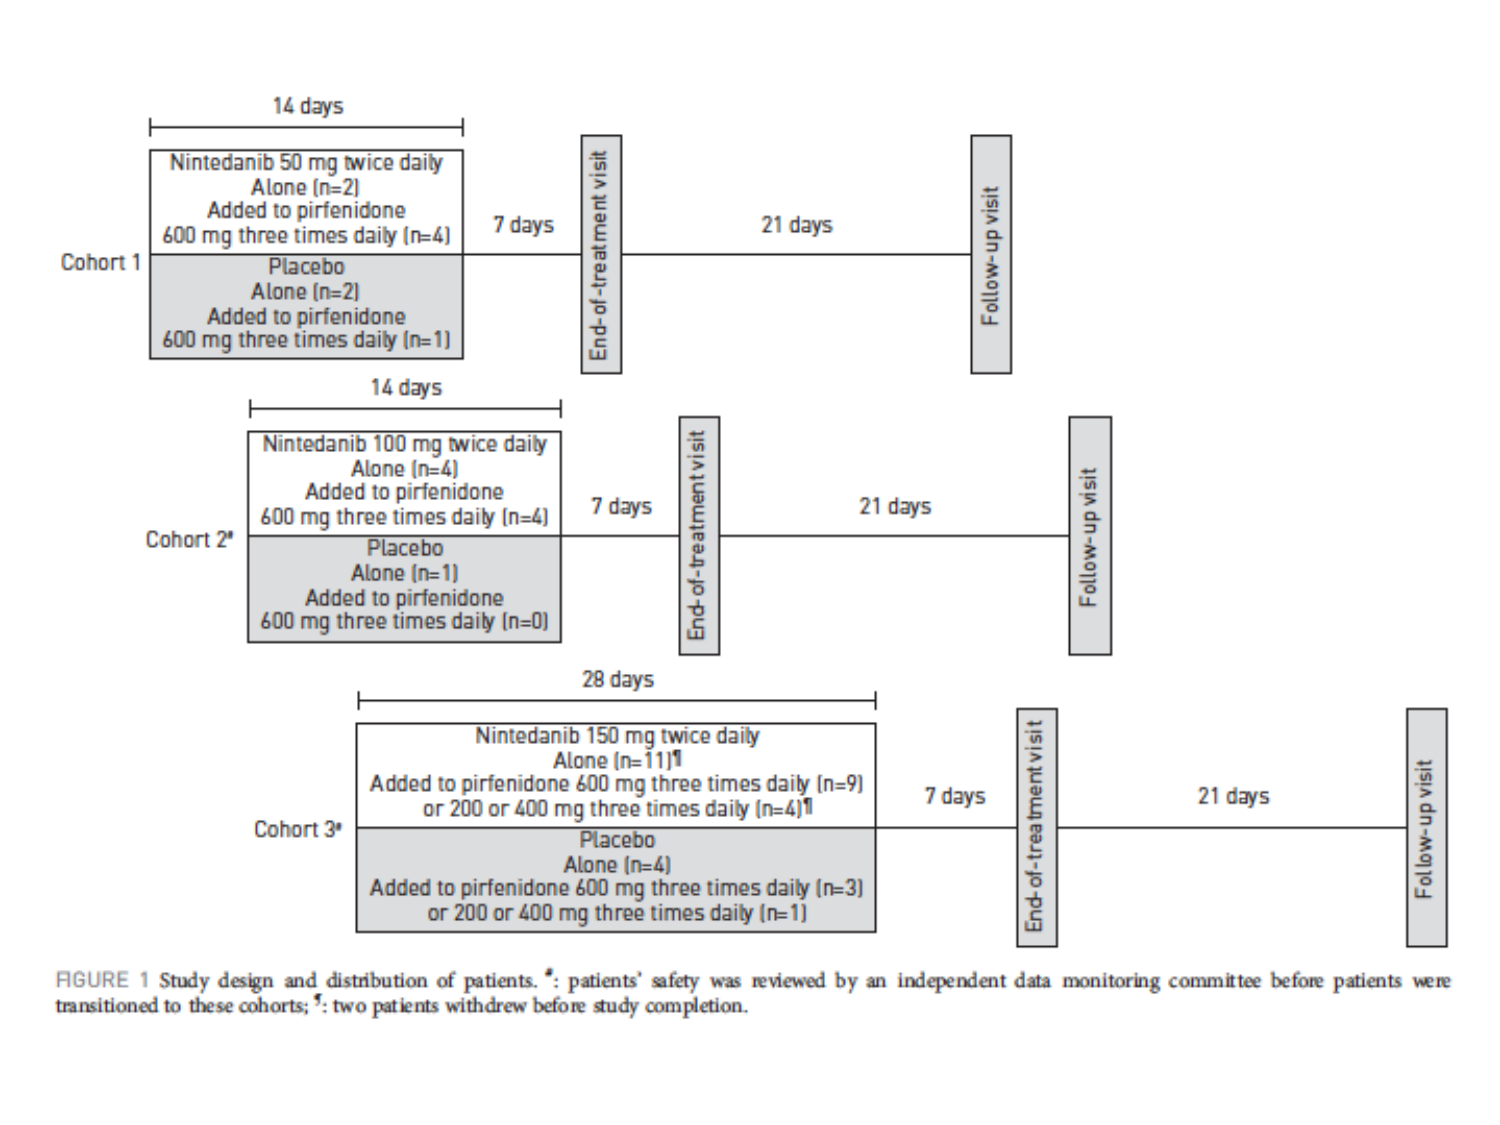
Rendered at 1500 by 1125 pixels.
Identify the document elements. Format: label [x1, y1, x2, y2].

picture [10, 83, 1488, 1042]
